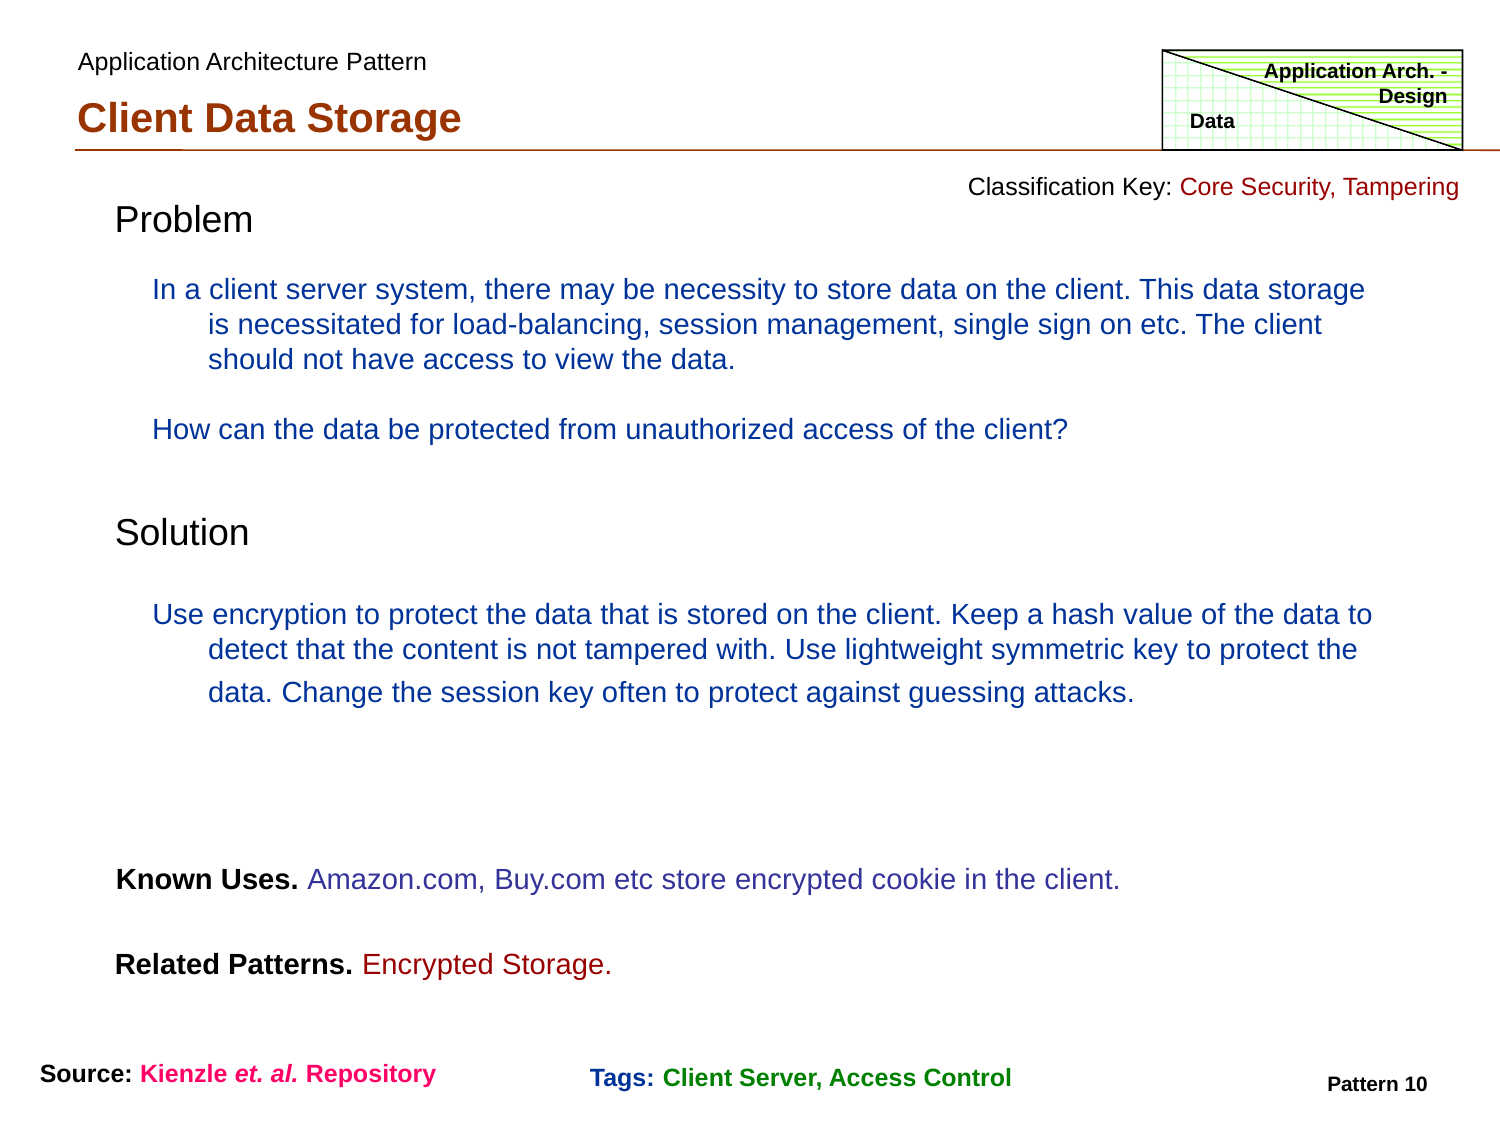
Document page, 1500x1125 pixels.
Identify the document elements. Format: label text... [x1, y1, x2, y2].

text_box Application Architecture Pattern [63, 37, 443, 83]
text_box Use encryption to protect the data that is stored on the client. Keep a hash value of the data to detect that the content is not tampered with. Use lightweight symmetric key to protect the data. Change the session key often to protect against guessing attacks. [137, 587, 1438, 718]
text_box Problem [99, 187, 269, 248]
text_box Known Uses. Amazon.com, Buy.com etc store encrypted cookie in the client. [101, 852, 1138, 903]
text_box [1162, 51, 1458, 150]
text_box Source: Kienzle et. al. Repository [24, 1050, 452, 1096]
text_box Data [1174, 99, 1250, 141]
text_box Pattern 10 [1312, 1062, 1443, 1103]
text_box [1162, 50, 1237, 76]
text_box Related Patterns. Encrypted Storage. [99, 937, 628, 988]
text_box Solution [99, 499, 265, 561]
text_box In a client server system, there may be necessity to store data on the client. This data storage is necessitated for load-balancing, session management, single sign on etc. The client should not have access to view the data. How can the data be protected from unauthorized access of the client? [137, 262, 1400, 453]
text_box Tags: Client Server, Access Control [574, 1049, 1038, 1101]
text_box Client Data Storage [62, 82, 478, 149]
text_box Application Arch. - Design [1237, 49, 1463, 116]
text_box [1359, 116, 1463, 151]
text_box Classification Key: Core Security, Tampering [737, 162, 1475, 208]
